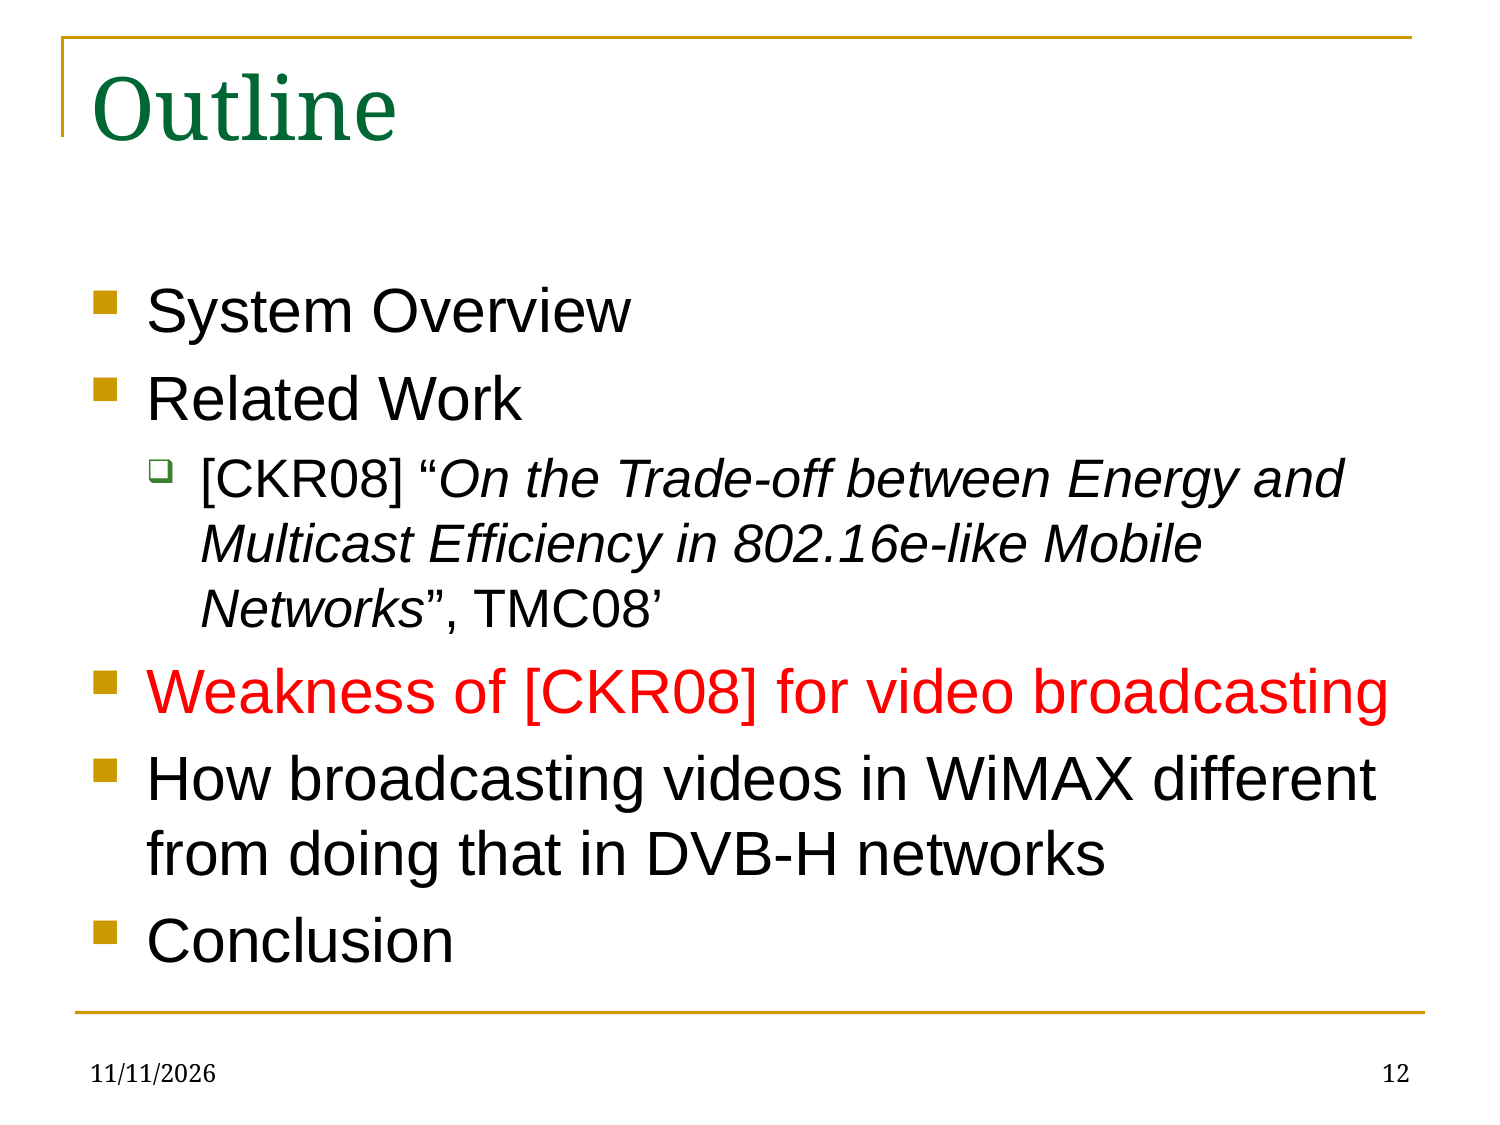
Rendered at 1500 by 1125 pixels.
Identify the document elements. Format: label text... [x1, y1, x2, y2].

list System Overview Related Work [CKR08] “On the Trade-off between Energy and Multicast Efficiency in 802.16e-like Mobile Networks”, TMC08’ Weakness of [CKR08] for video broadcasting How broadcasting videos in WiMAX different from doing that in DVB-H networks Conclusion [74, 262, 1426, 1006]
slide_number 12 [1074, 1023, 1426, 1100]
title Outline [74, 45, 1426, 233]
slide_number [74, 1023, 426, 1100]
